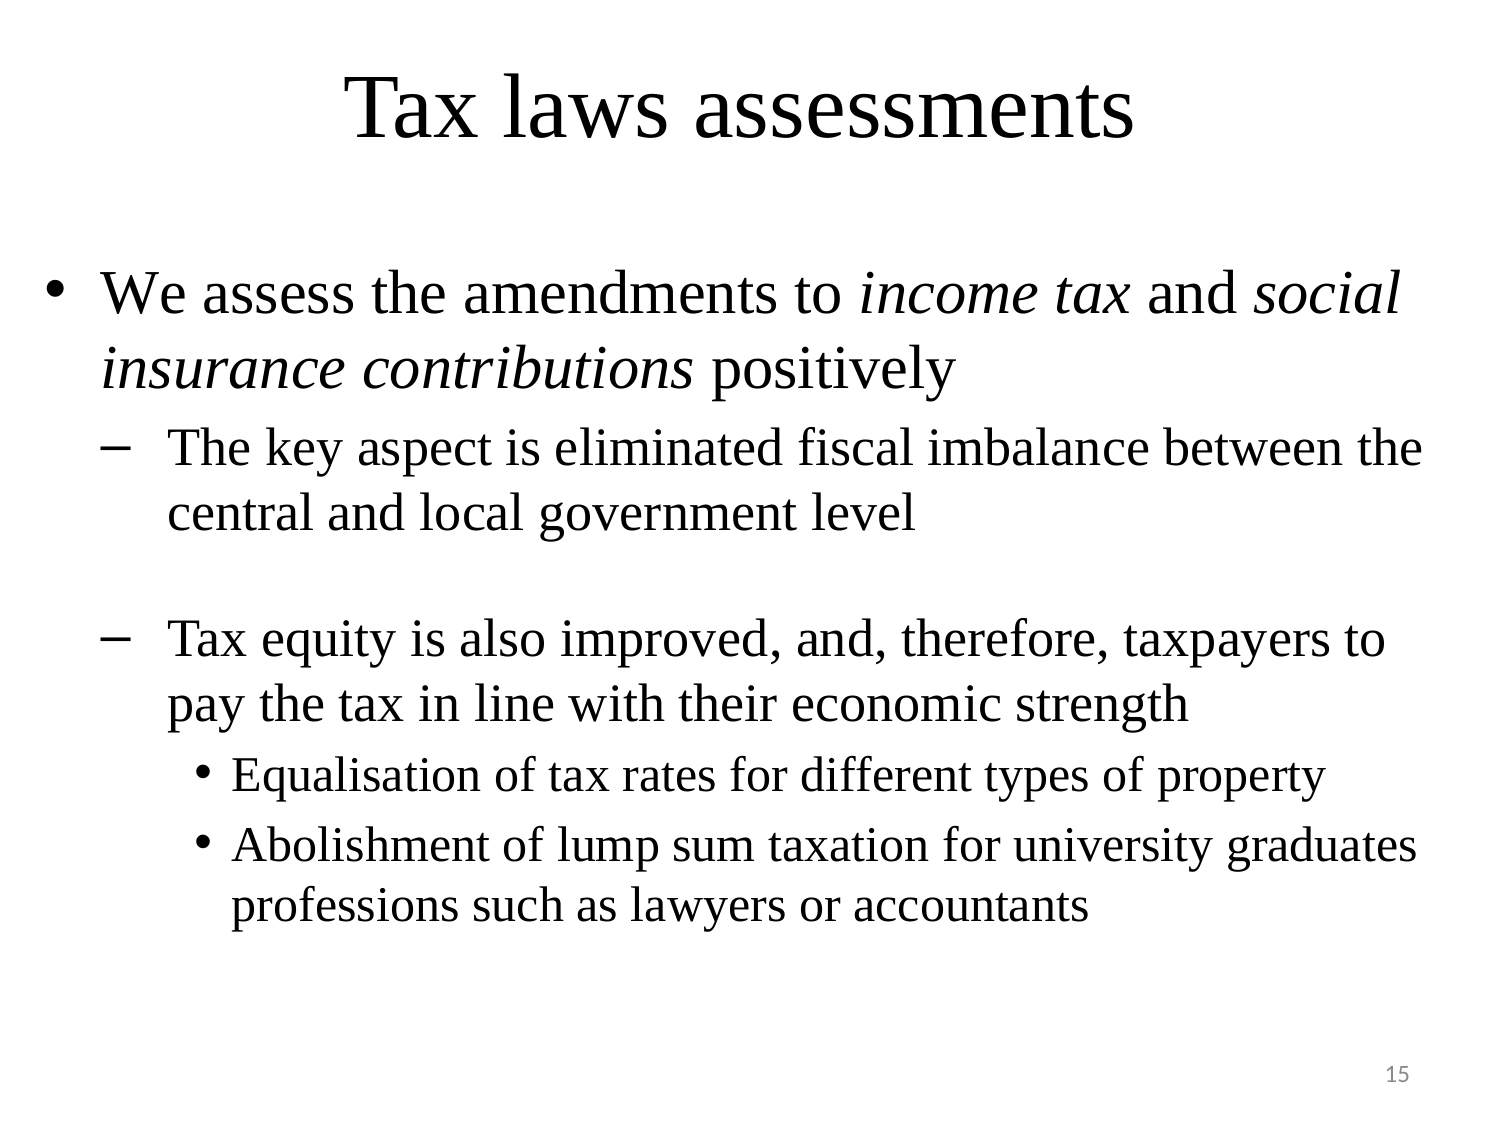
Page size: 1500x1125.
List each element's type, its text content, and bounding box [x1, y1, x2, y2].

title Tax laws assessments [76, 30, 1428, 171]
list We assess the amendments to income tax and social insurance contributions positively The key aspect is eliminated fiscal imbalance between the central and local government level Tax equity is also improved, and, therefore, taxpayers to pay the tax in line with their economic strength Equalisation of tax rates for different types of property Abolishment of lump sum taxation for university graduates professions such as lawyers or accountants [29, 243, 1460, 1051]
slide_number 15 [1074, 1042, 1425, 1103]
